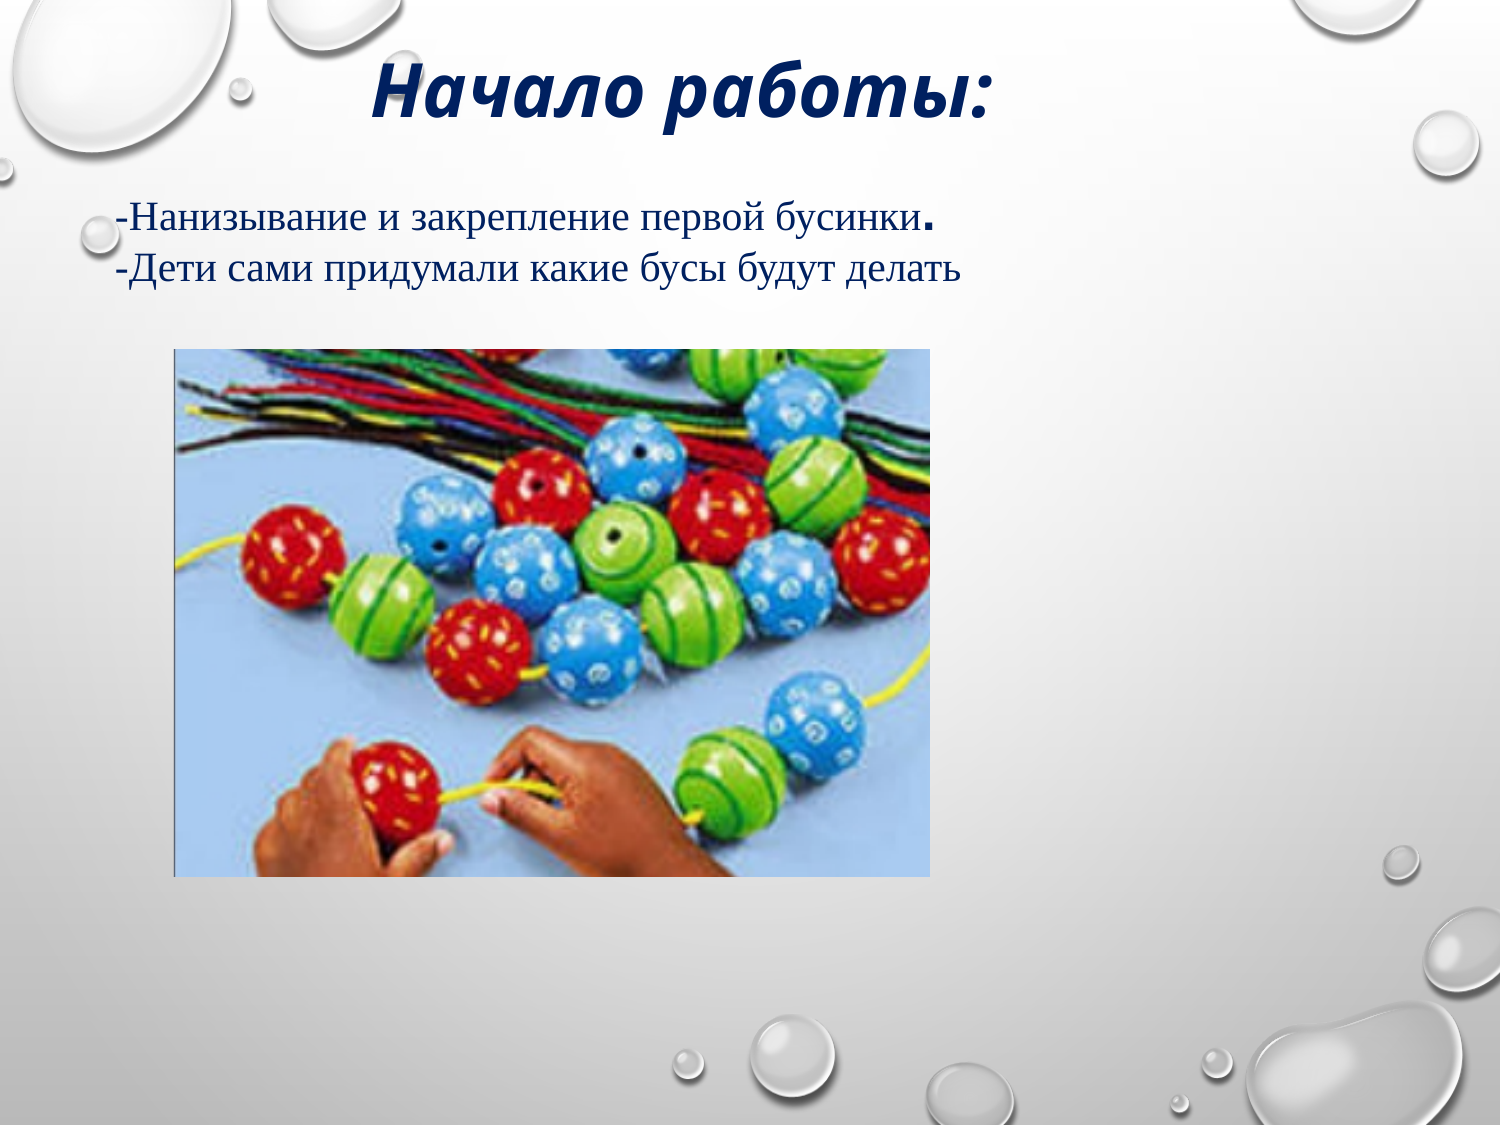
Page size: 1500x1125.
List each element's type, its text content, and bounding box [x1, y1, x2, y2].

text_box Начало работы: [355, 35, 1008, 140]
text_box -Нанизывание и закрепление первой бусинки. -Дети сами придумали какие бусы будут делать [100, 172, 1319, 298]
picture [0, 0, 1500, 1125]
